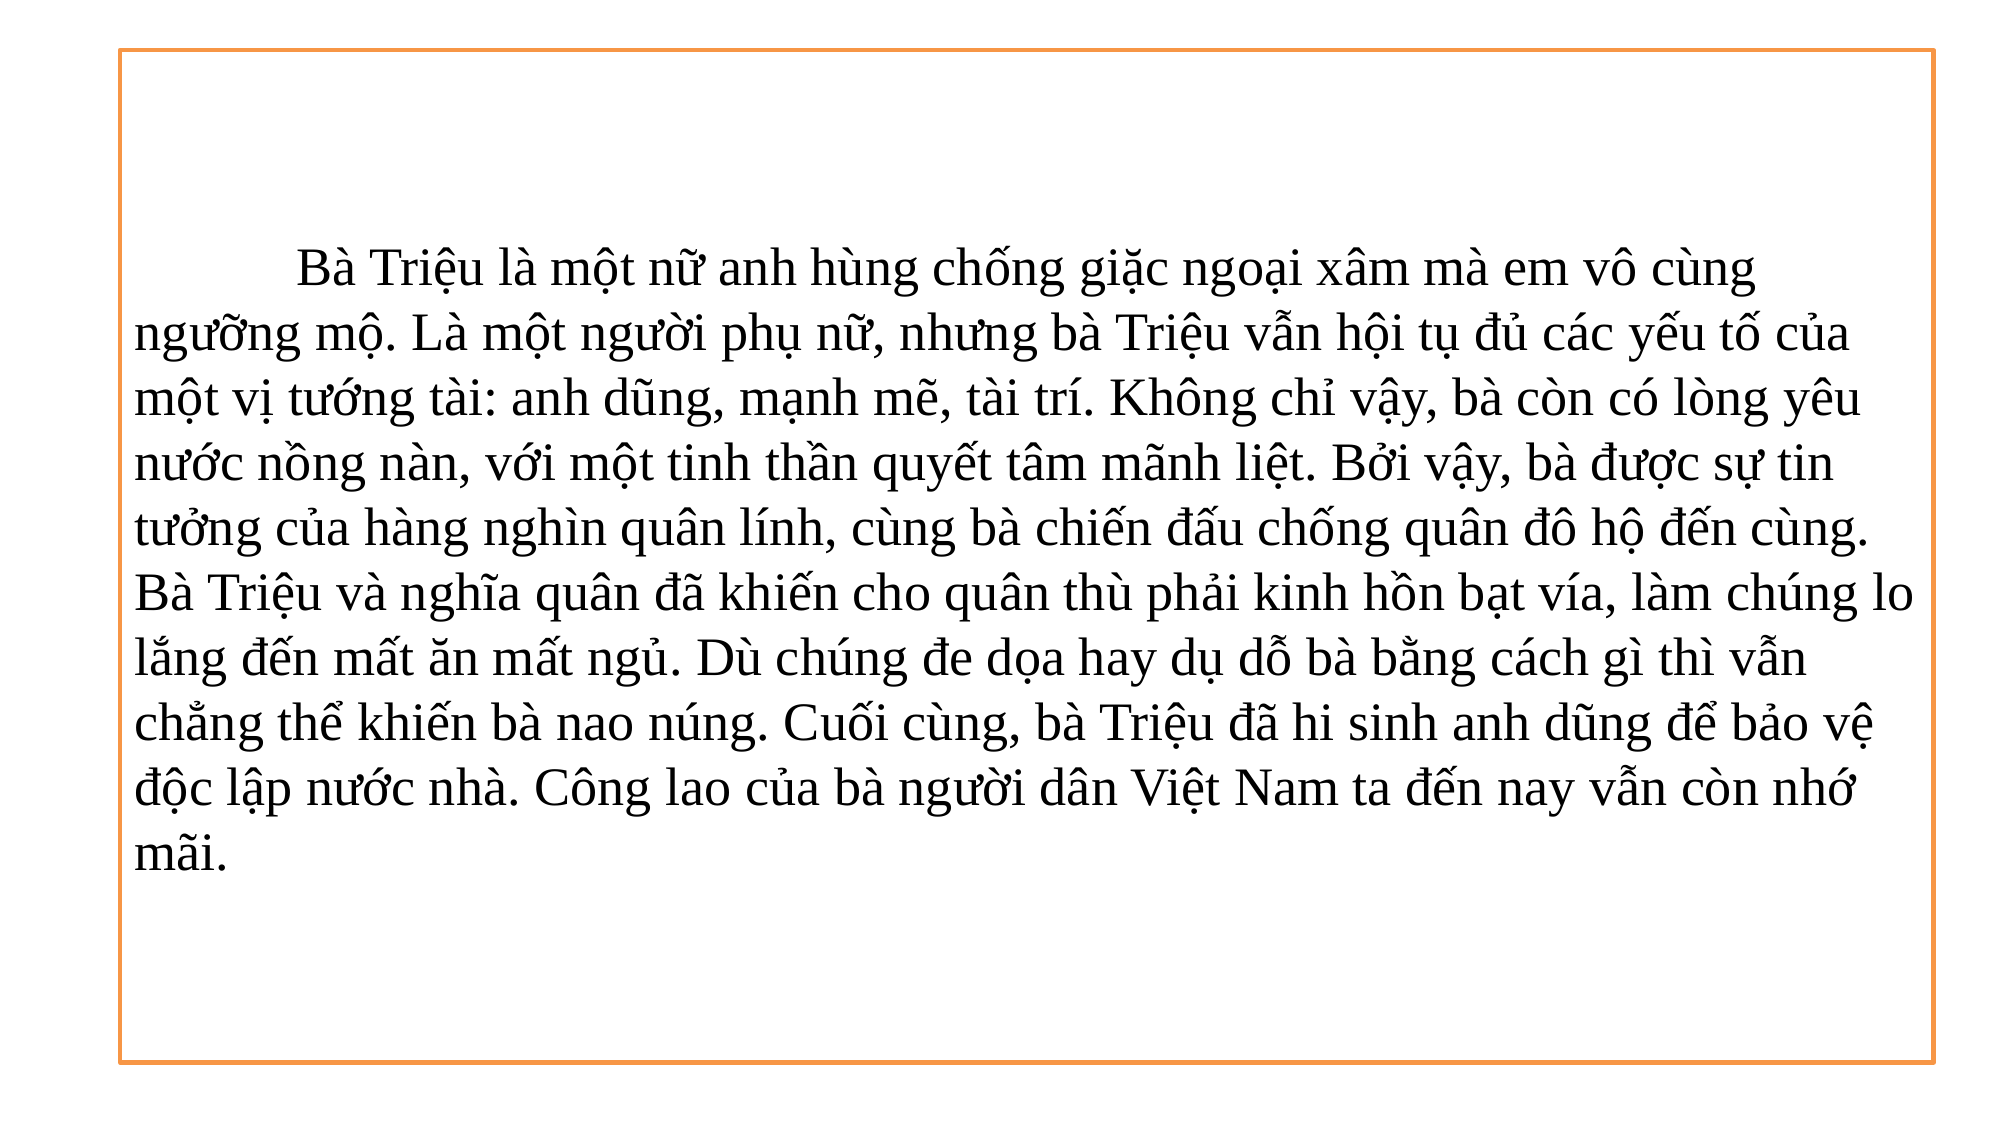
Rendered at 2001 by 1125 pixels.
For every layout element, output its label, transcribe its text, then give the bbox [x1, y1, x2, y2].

text_box Bà Triệu là một nữ anh hùng chống giặc ngoại xâm mà em vô cùng ngưỡng mộ. Là một người phụ nữ, nhưng bà Triệu vẫn hội tụ đủ các yếu tố của một vị tướng tài: anh dũng, mạnh mẽ, tài trí. Không chỉ vậy, bà còn có lòng yêu nước nồng nàn, với một tinh thần quyết tâm mãnh liệt. Bởi vậy, bà được sự tin tưởng của hàng nghìn quân lính, cùng bà chiến đấu chống quân đô hộ đến cùng. Bà Triệu và nghĩa quân đã khiến cho quân thù phải kinh hồn bạt vía, làm chúng lo lắng đến mất ăn mất ngủ. Dù chúng đe dọa hay dụ dỗ bà bằng cách gì thì vẫn chẳng thể khiến bà nao núng. Cuối cùng, bà Triệu đã hi sinh anh dũng để bảo vệ độc lập nước nhà. Công lao của bà người dân Việt Nam ta đến nay vẫn còn nhớ mãi. [118, 48, 1936, 1065]
